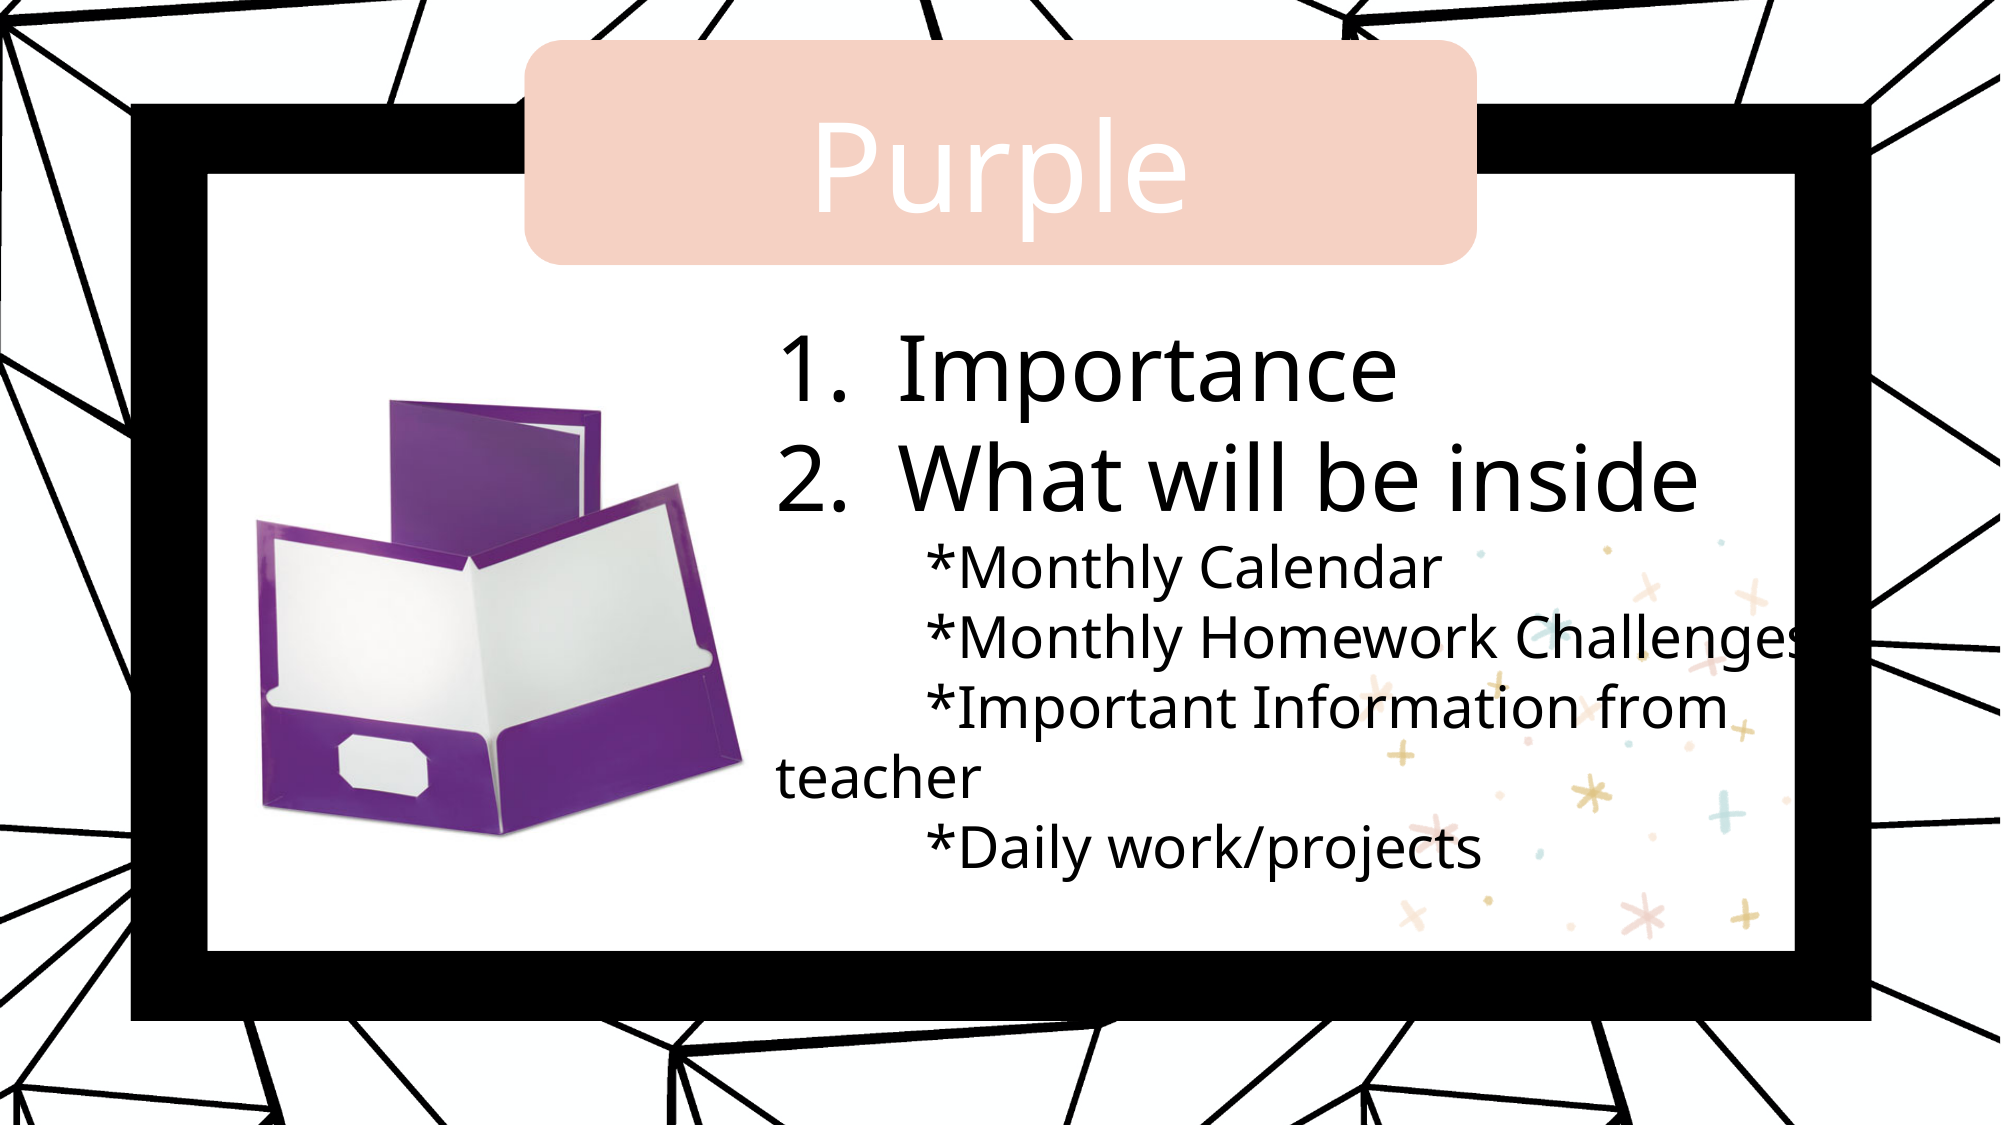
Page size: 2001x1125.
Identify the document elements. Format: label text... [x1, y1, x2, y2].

text_box Purple Folder [643, 79, 1356, 356]
picture [0, 0, 2001, 1125]
text_box Importance What will be inside *Monthly Calendar *Monthly Homework Challenges *Important Information from teacher *Daily work/projects [760, 302, 1929, 888]
